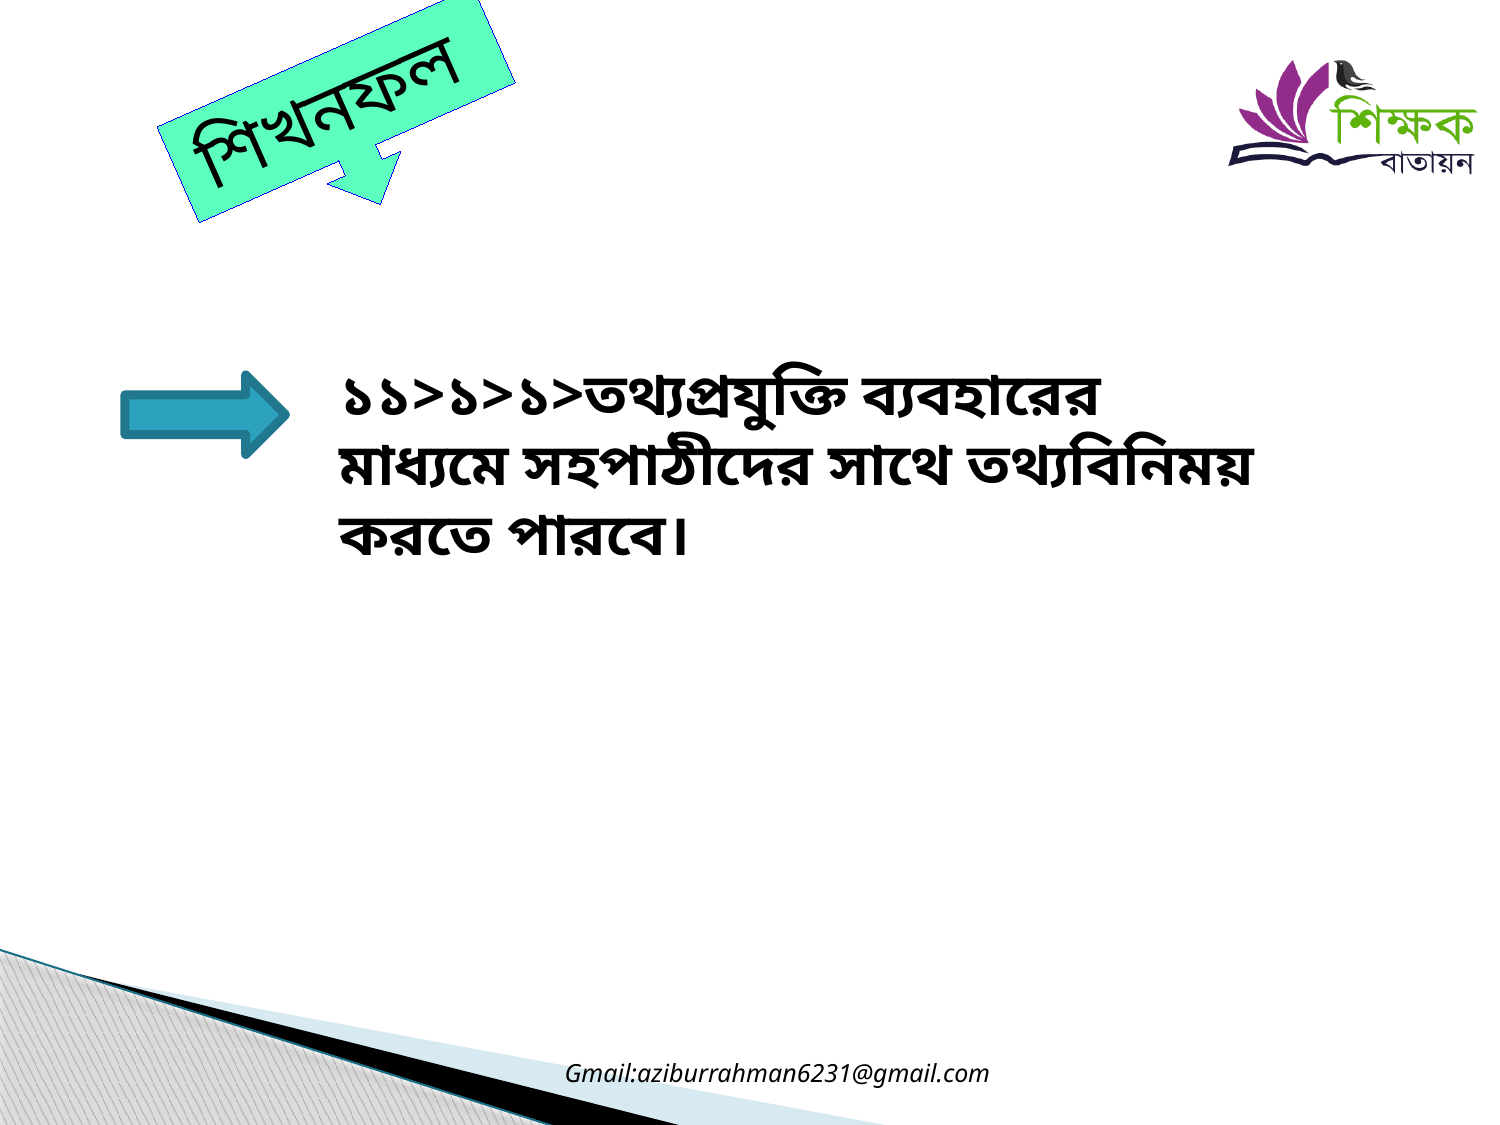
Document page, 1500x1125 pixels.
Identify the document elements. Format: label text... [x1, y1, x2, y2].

text_box Gmail:aziburrahman6231@gmail.com [549, 1050, 1363, 1095]
picture [1212, 0, 1500, 242]
text_box ১১>১>১>তথ্যপ্রযুক্তি ব্যবহারের মাধ্যমে সহপাঠীদের সাথে তথ্যবিনিময় করতে পারবে। [324, 350, 1300, 575]
text_box শিখনফল [157, 0, 516, 223]
text_box [120, 370, 290, 459]
